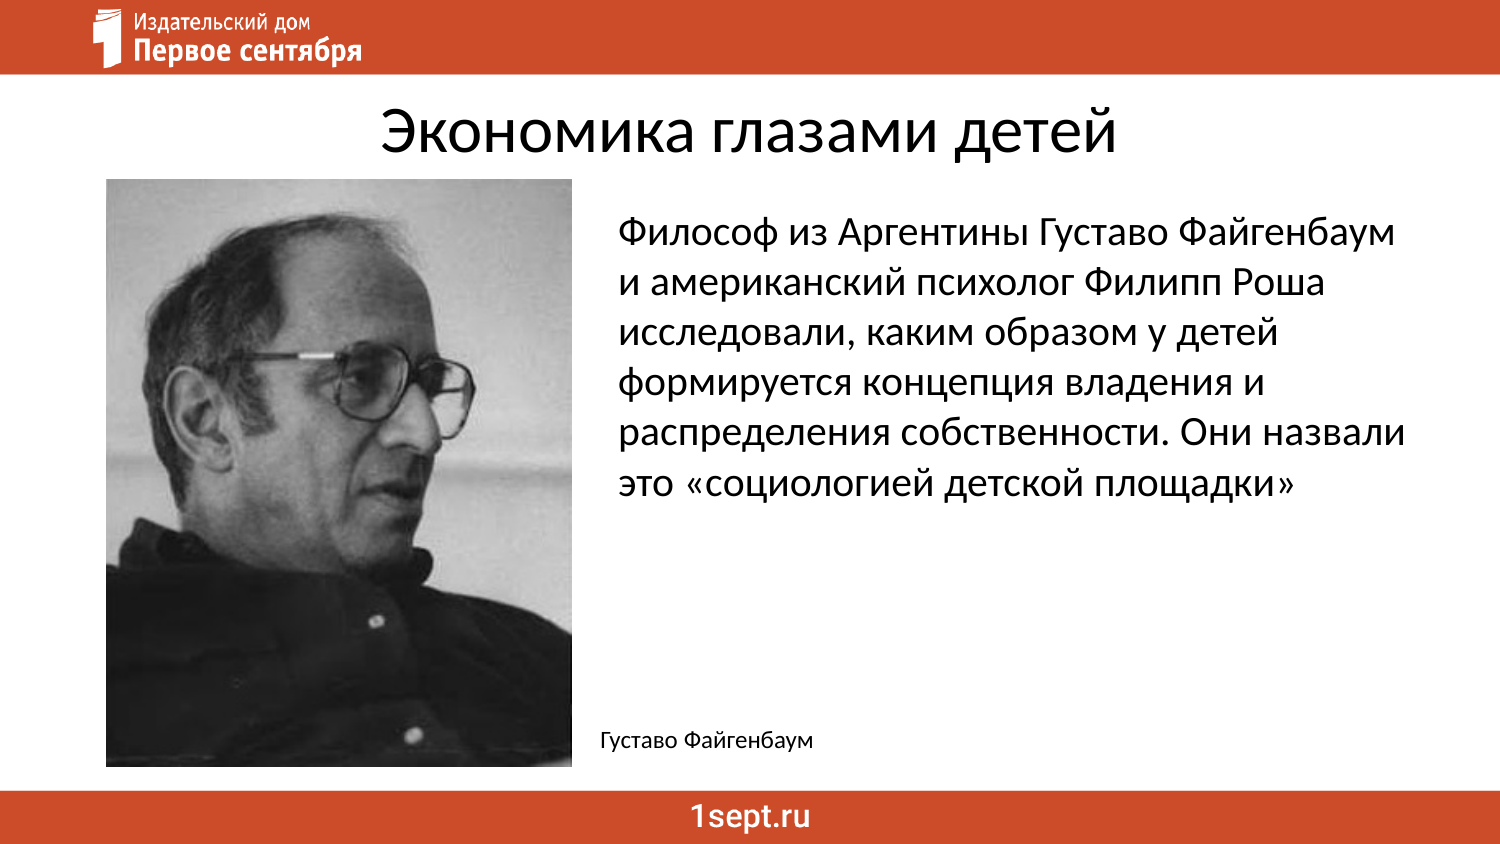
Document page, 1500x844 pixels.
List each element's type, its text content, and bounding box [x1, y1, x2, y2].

list Философ из Аргентины Густаво Файгенбаум и американский психолог Филипп Роша исследовали, каким образом у детей формируется концепция владения и распределения собственности. Они назвали это «социологией детской площадки» [603, 196, 1424, 676]
picture [0, 0, 1500, 844]
title Экономика глазами детей [75, 55, 1425, 197]
text_box Густаво Файгенбаум [585, 716, 830, 761]
